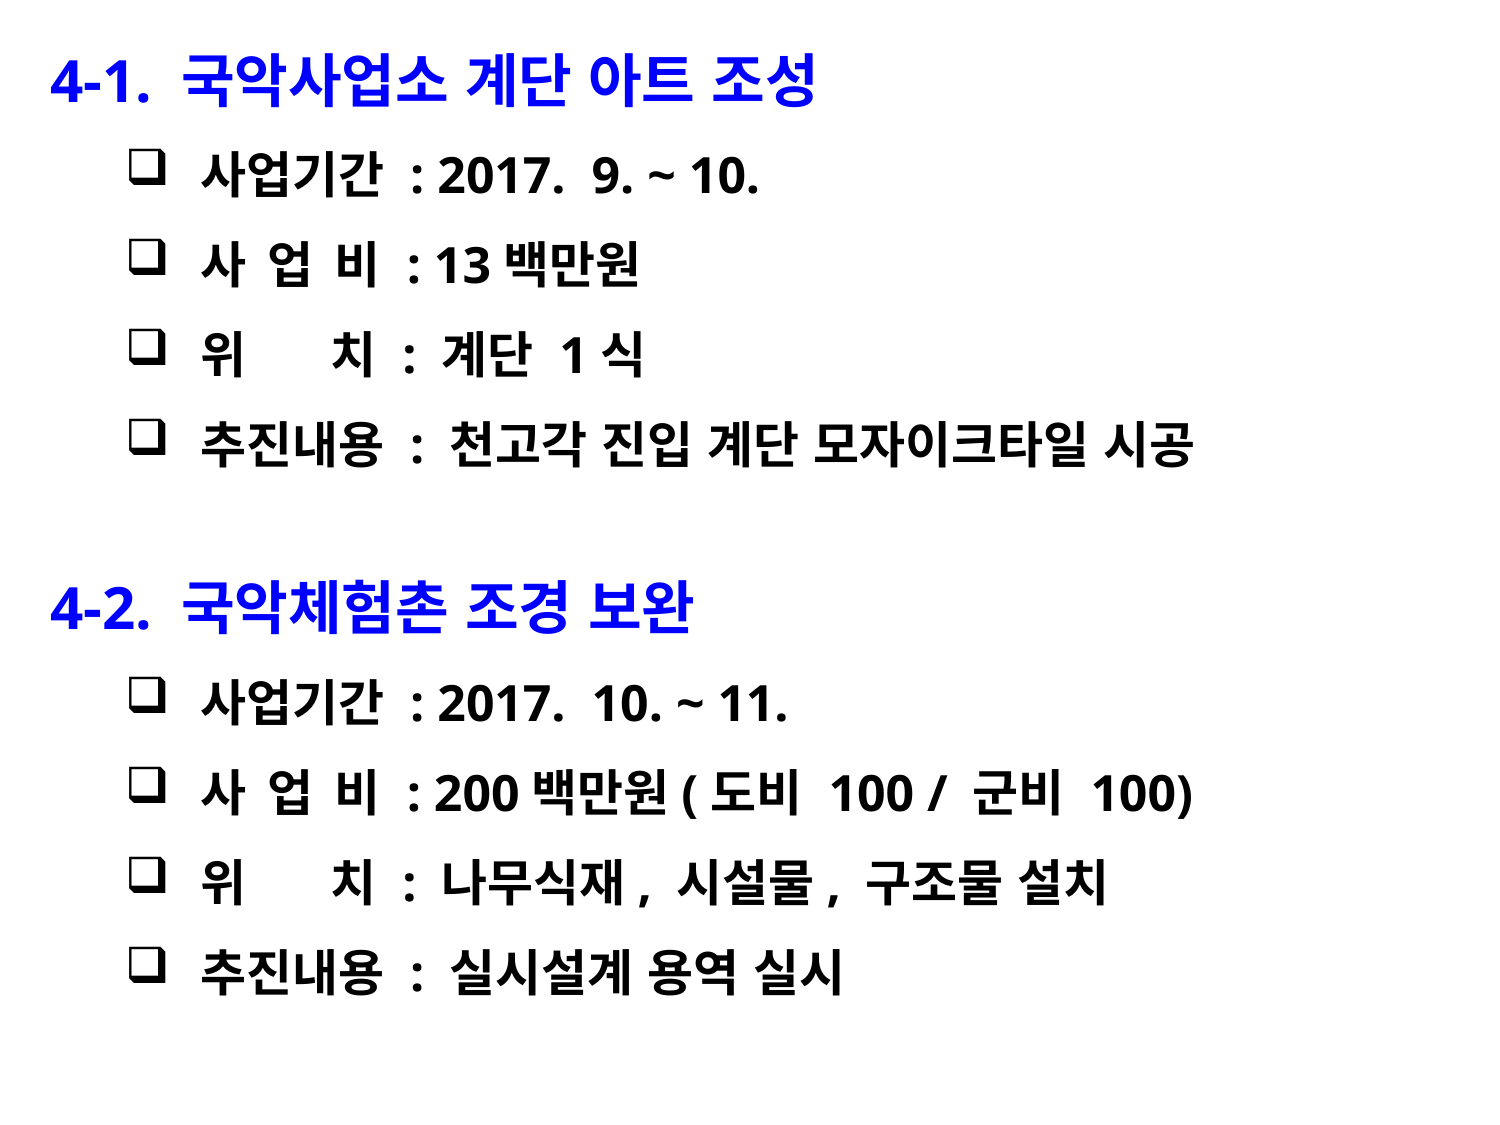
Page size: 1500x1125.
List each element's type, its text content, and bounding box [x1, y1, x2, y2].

text_box 4-2. 국악체험촌 조경 보완 사업기간 : 2017. 10. ~ 11. 사 업 비 : 200백만원(도비 100 / 군비 100) 위 치 : 나무식재, 시설물, 구조물 설치 추진내용 : 실시설계 용역 실시 [35, 528, 1476, 891]
text_box 4-1. 국악사업소 계단 아트 조성 사업기간 : 2017. 9. ~ 10. 사 업 비 : 13백만원 위 치 : 계단 1식 추진내용 : 천고각 진입 계단 모자이크타일 시공 [35, 0, 1476, 364]
